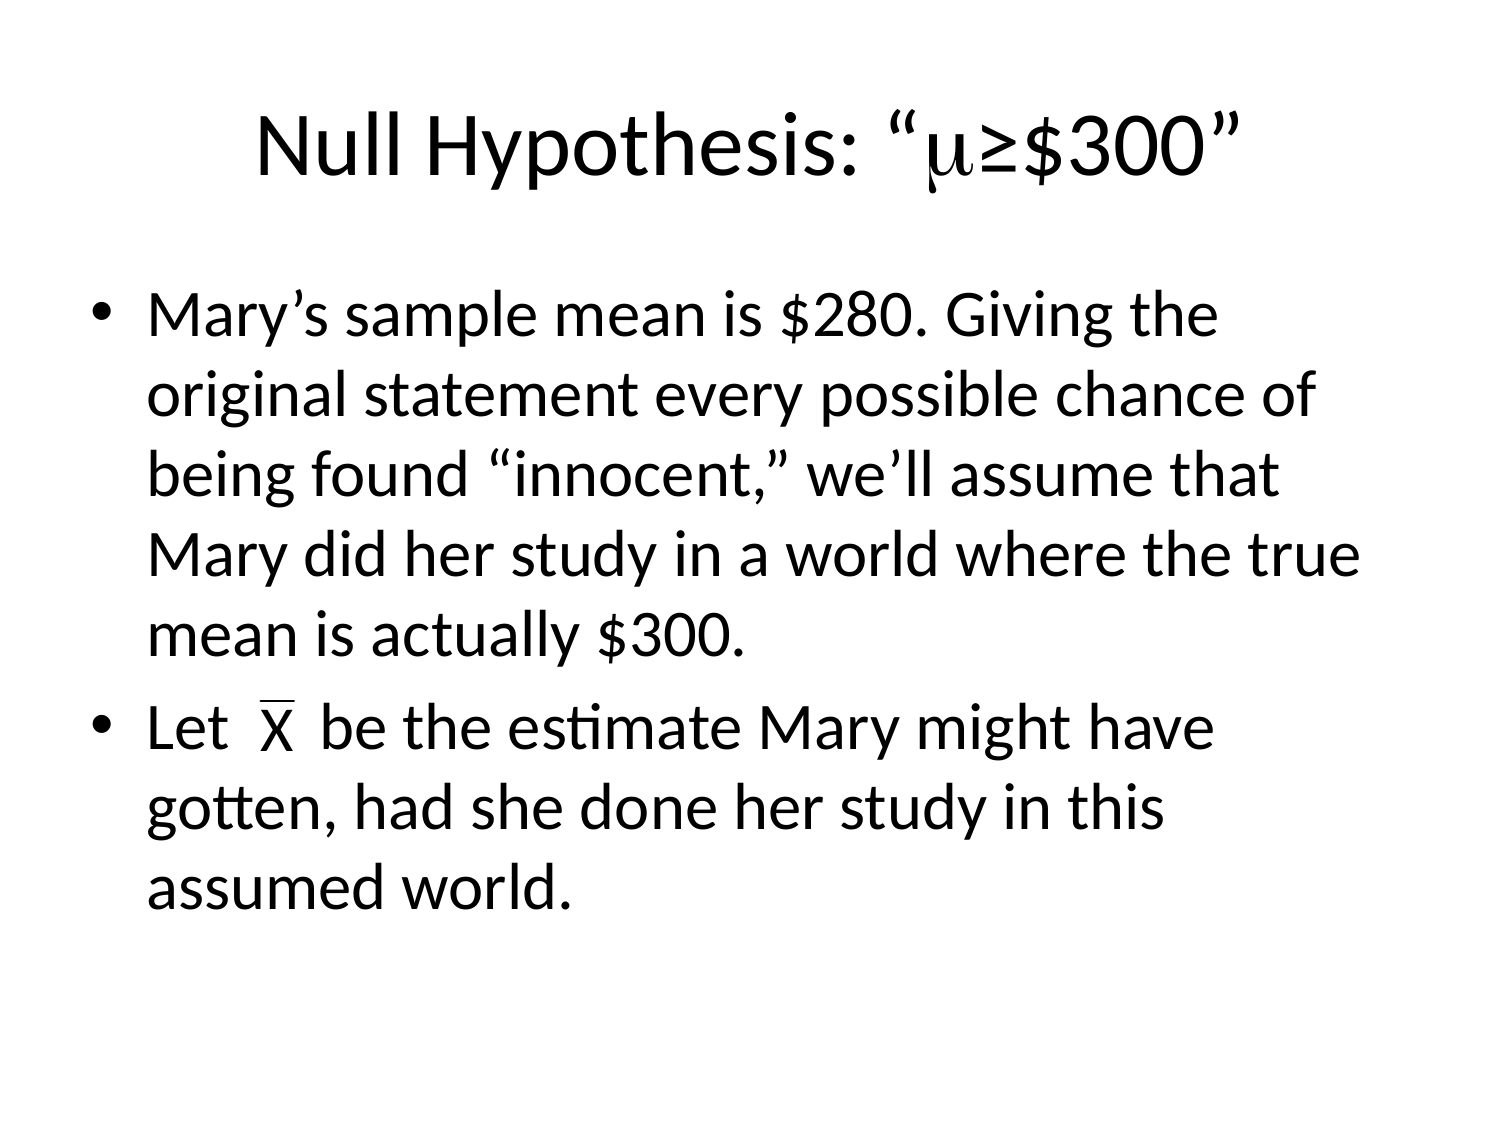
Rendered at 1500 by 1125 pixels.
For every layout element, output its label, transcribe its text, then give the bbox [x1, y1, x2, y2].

list Mary’s sample mean is $280. Giving the original statement every possible chance of being found “innocent,” we’ll assume that Mary did her study in a world where the true mean is actually $300. Let be the estimate Mary might have gotten, had she done her study in this assumed world. [75, 262, 1425, 1005]
title Null Hypothesis: “≥$300” [75, 45, 1425, 233]
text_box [249, 687, 310, 763]
